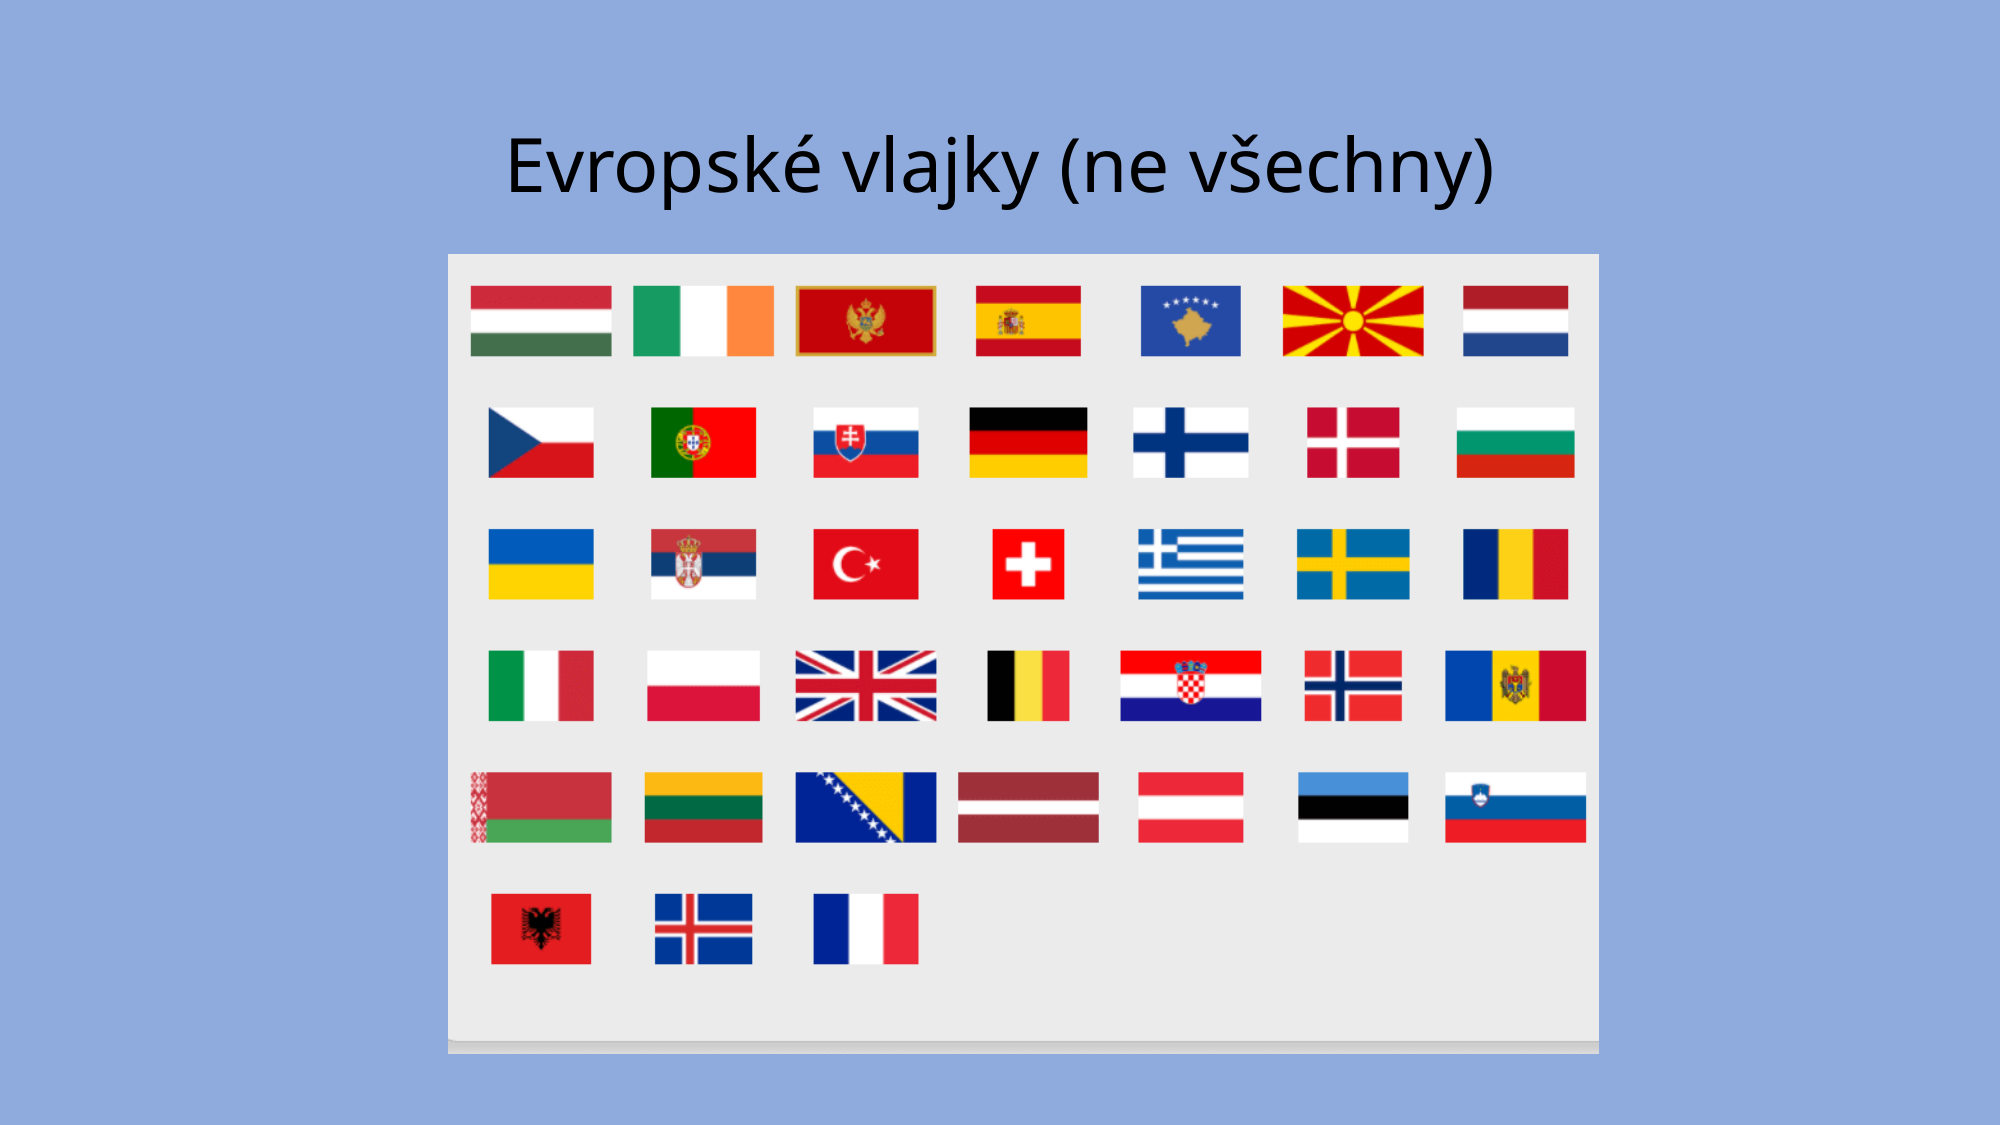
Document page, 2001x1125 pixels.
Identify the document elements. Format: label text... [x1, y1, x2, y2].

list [448, 254, 1599, 1054]
title Evropské vlajky (ne všechny) [137, 59, 1863, 278]
